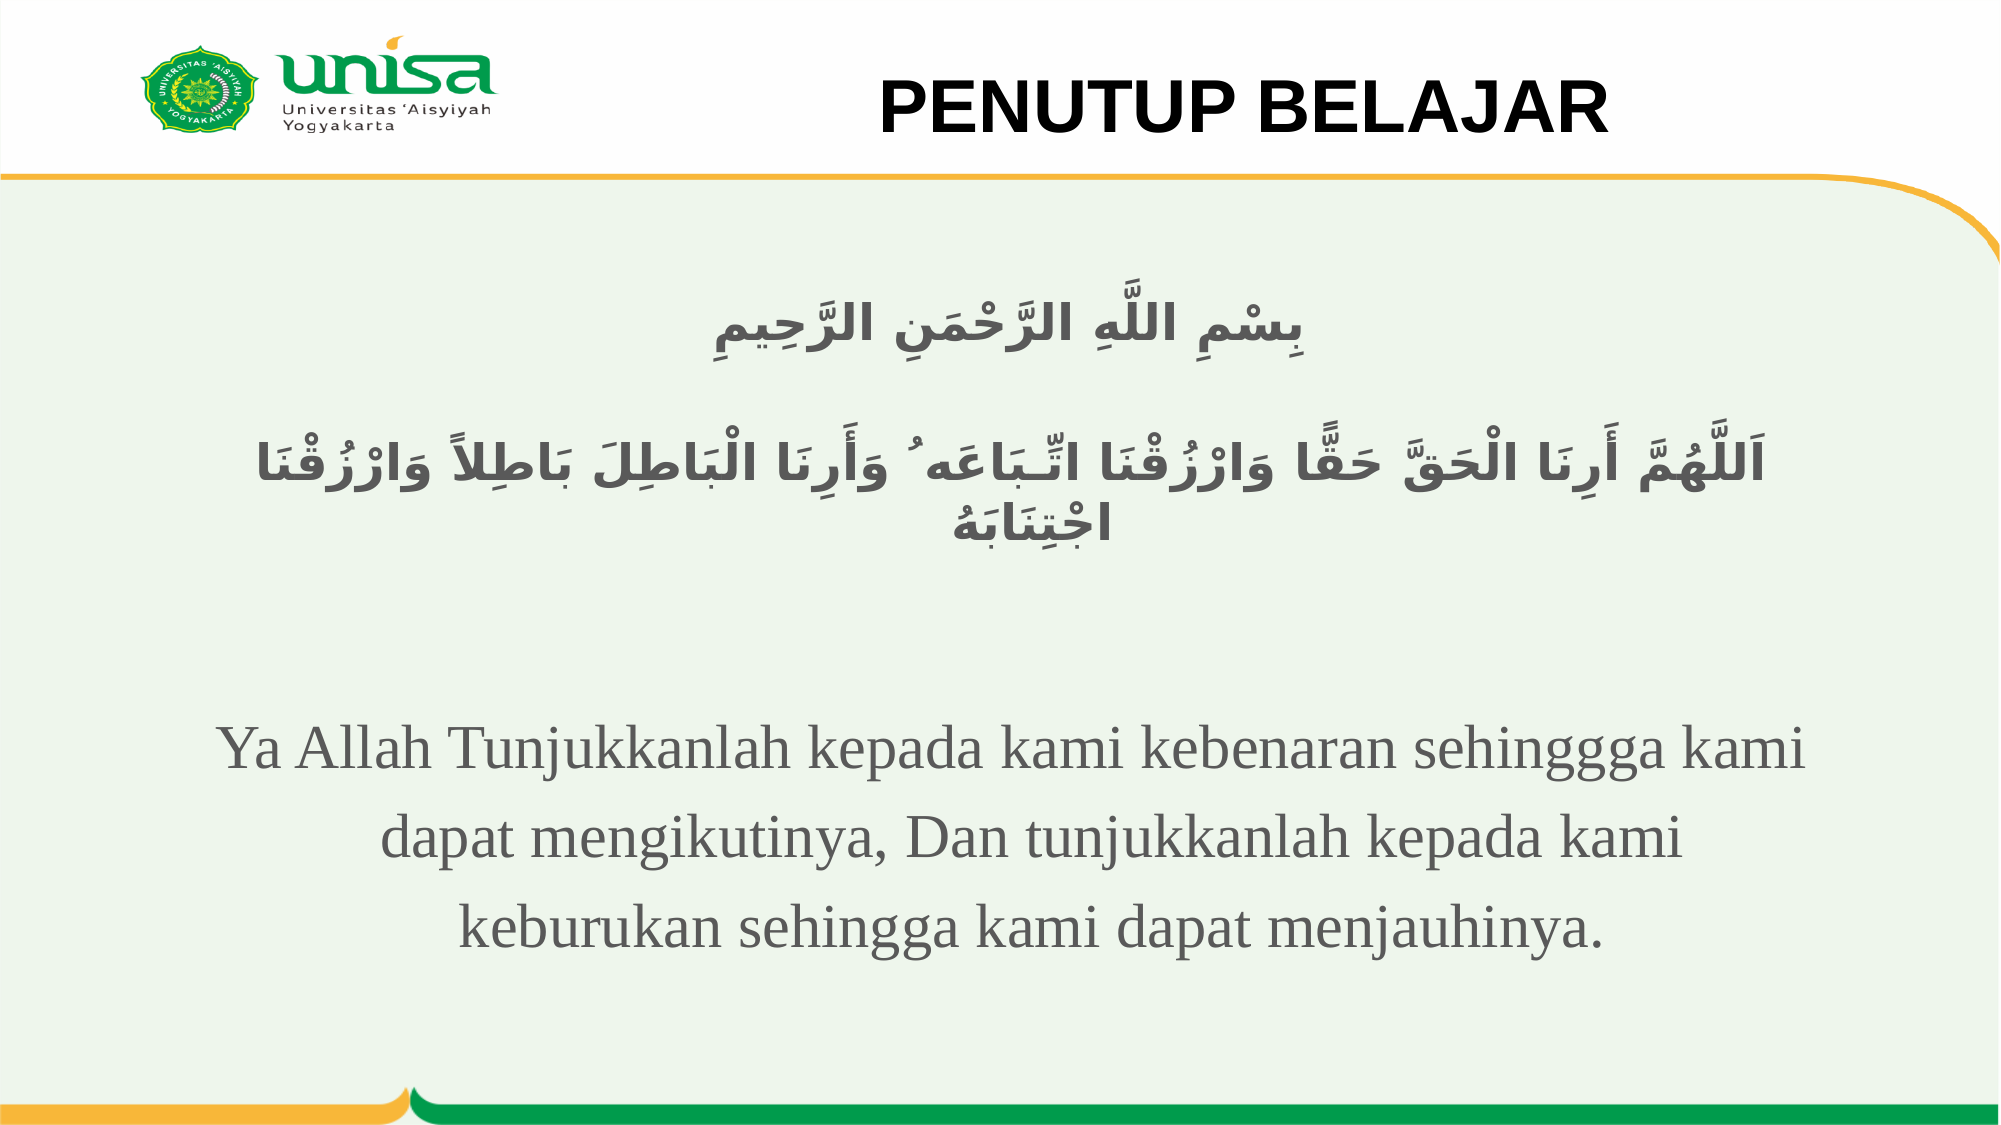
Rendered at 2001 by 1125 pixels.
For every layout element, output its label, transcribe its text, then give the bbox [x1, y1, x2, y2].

list بِسْمِ اللَّهِ الرَّحْمَنِ الرَّحِيمِ اَللَّهُمَّ أَرِنَا الْحَقَّ حَقًّا وَارْزُقْنَا اتِّـبَاعَه ُ وَأَرِنَا الْبَاطِلَ بَاطِلاً وَارْزُقْنَا اجْتِنَابَهُ Ya Allah Tunjukkanlah kepada kami kebenaran sehinggga kami dapat mengikutinya, Dan tunjukkanlah kepada kami keburukan sehingga kami dapat menjauhinya. [193, 283, 1830, 948]
picture [0, 0, 2000, 1125]
title PENUTUP BELAJAR [776, 50, 1714, 121]
